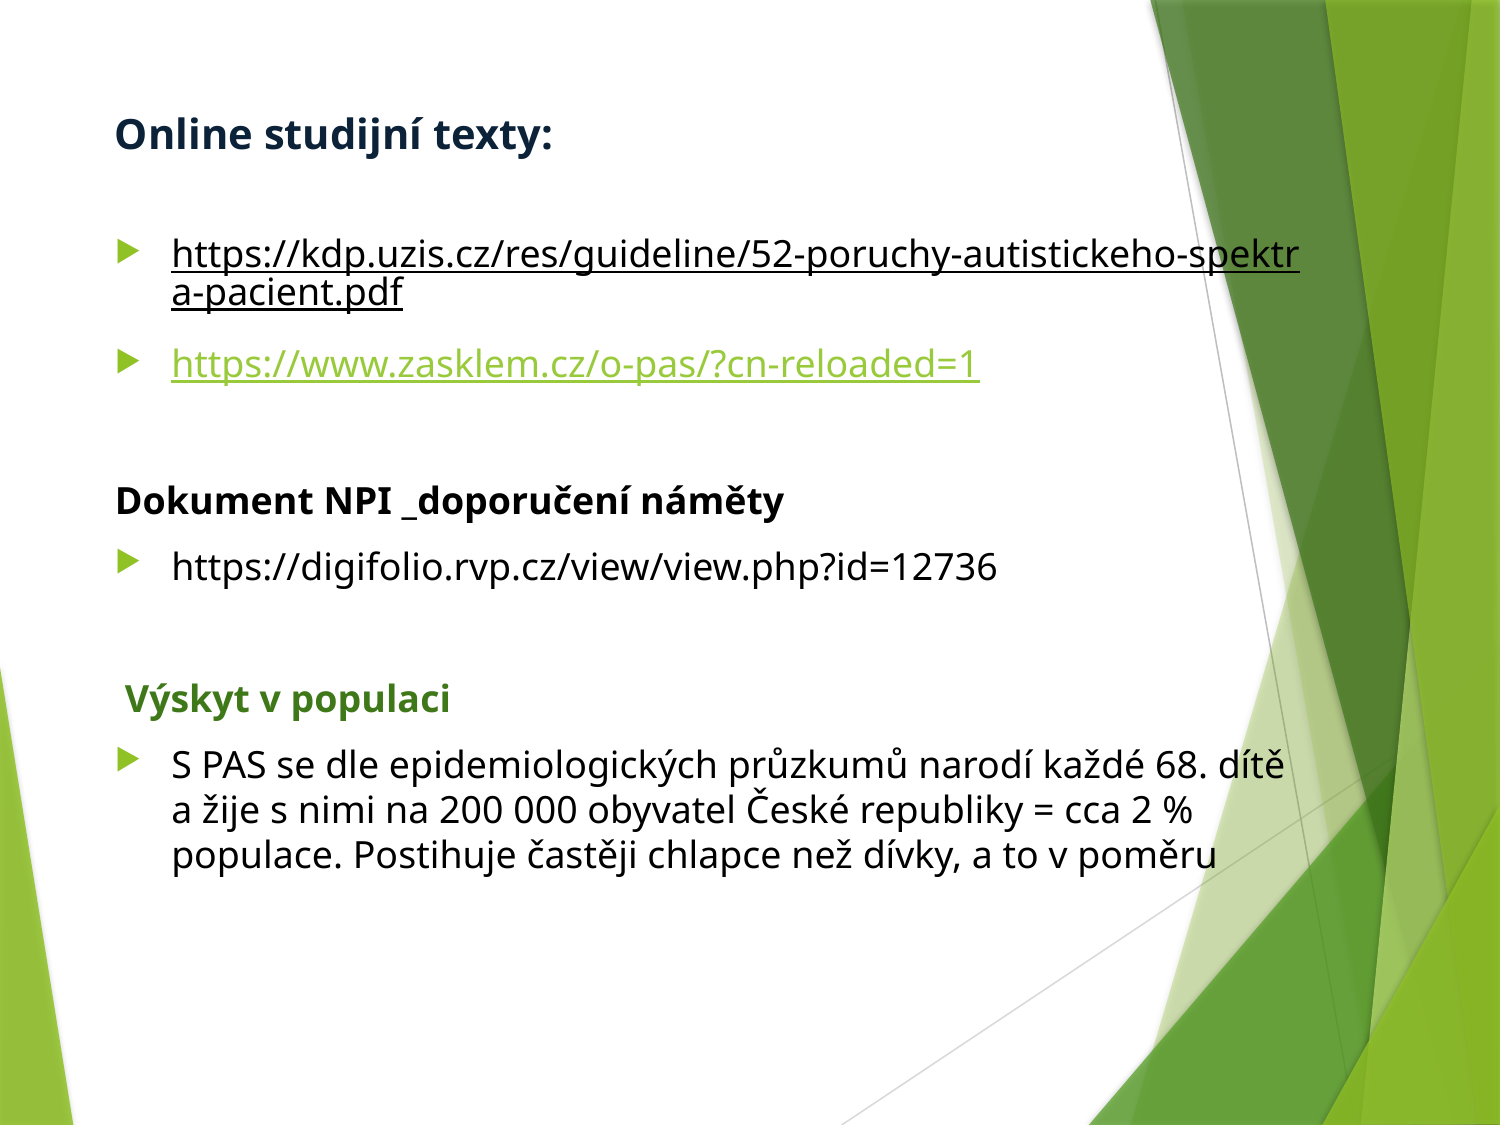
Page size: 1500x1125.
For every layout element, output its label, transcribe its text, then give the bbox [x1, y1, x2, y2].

title Online studijní texty: [99, 99, 1142, 220]
list https://kdp.uzis.cz/res/guideline/52-poruchy-autistickeho-spektra-pacient.pdf https://www.zasklem.cz/o-pas/?cn-reloaded=1 Dokument NPI _doporučení náměty https://digifolio.rvp.cz/view/view.php?id=12736 Výskyt v populaci S PAS se dle epidemiologických průzkumů narodí každé 68. dítě a žije s nimi na 200 000 obyvatel České republiky = cca 2 % populace. Postihuje častěji chlapce než dívky, a to v poměru [99, 222, 1329, 1035]
